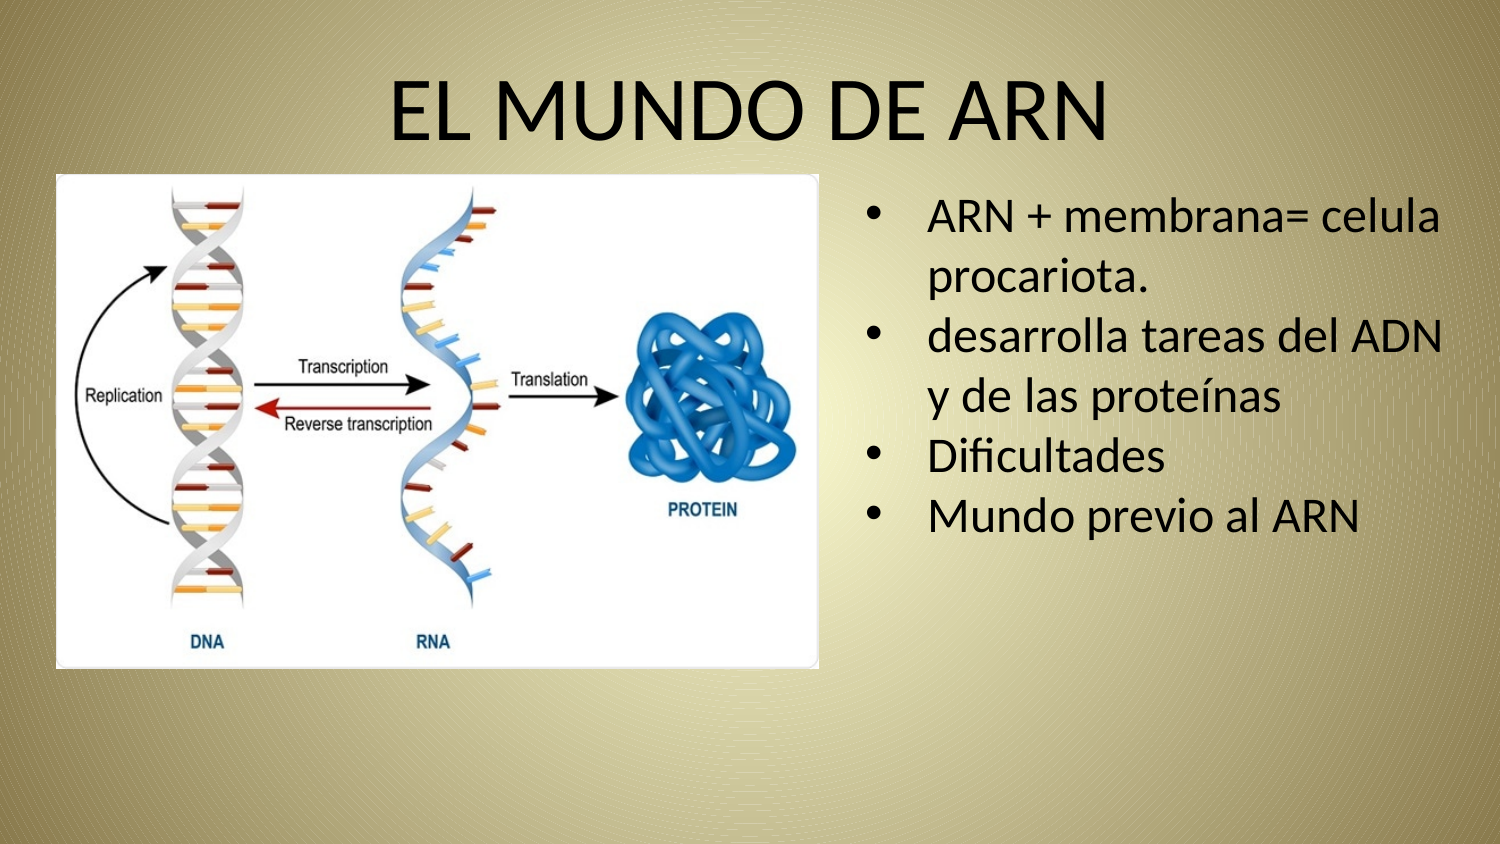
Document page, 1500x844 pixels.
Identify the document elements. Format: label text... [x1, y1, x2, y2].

title EL MUNDO DE ARN [75, 33, 1425, 175]
picture [56, 174, 819, 669]
list ARN + membrana= celula procariota. desarrolla tareas del ADN y de las proteínas Dificultades Mundo previo al ARN [837, 174, 1460, 754]
